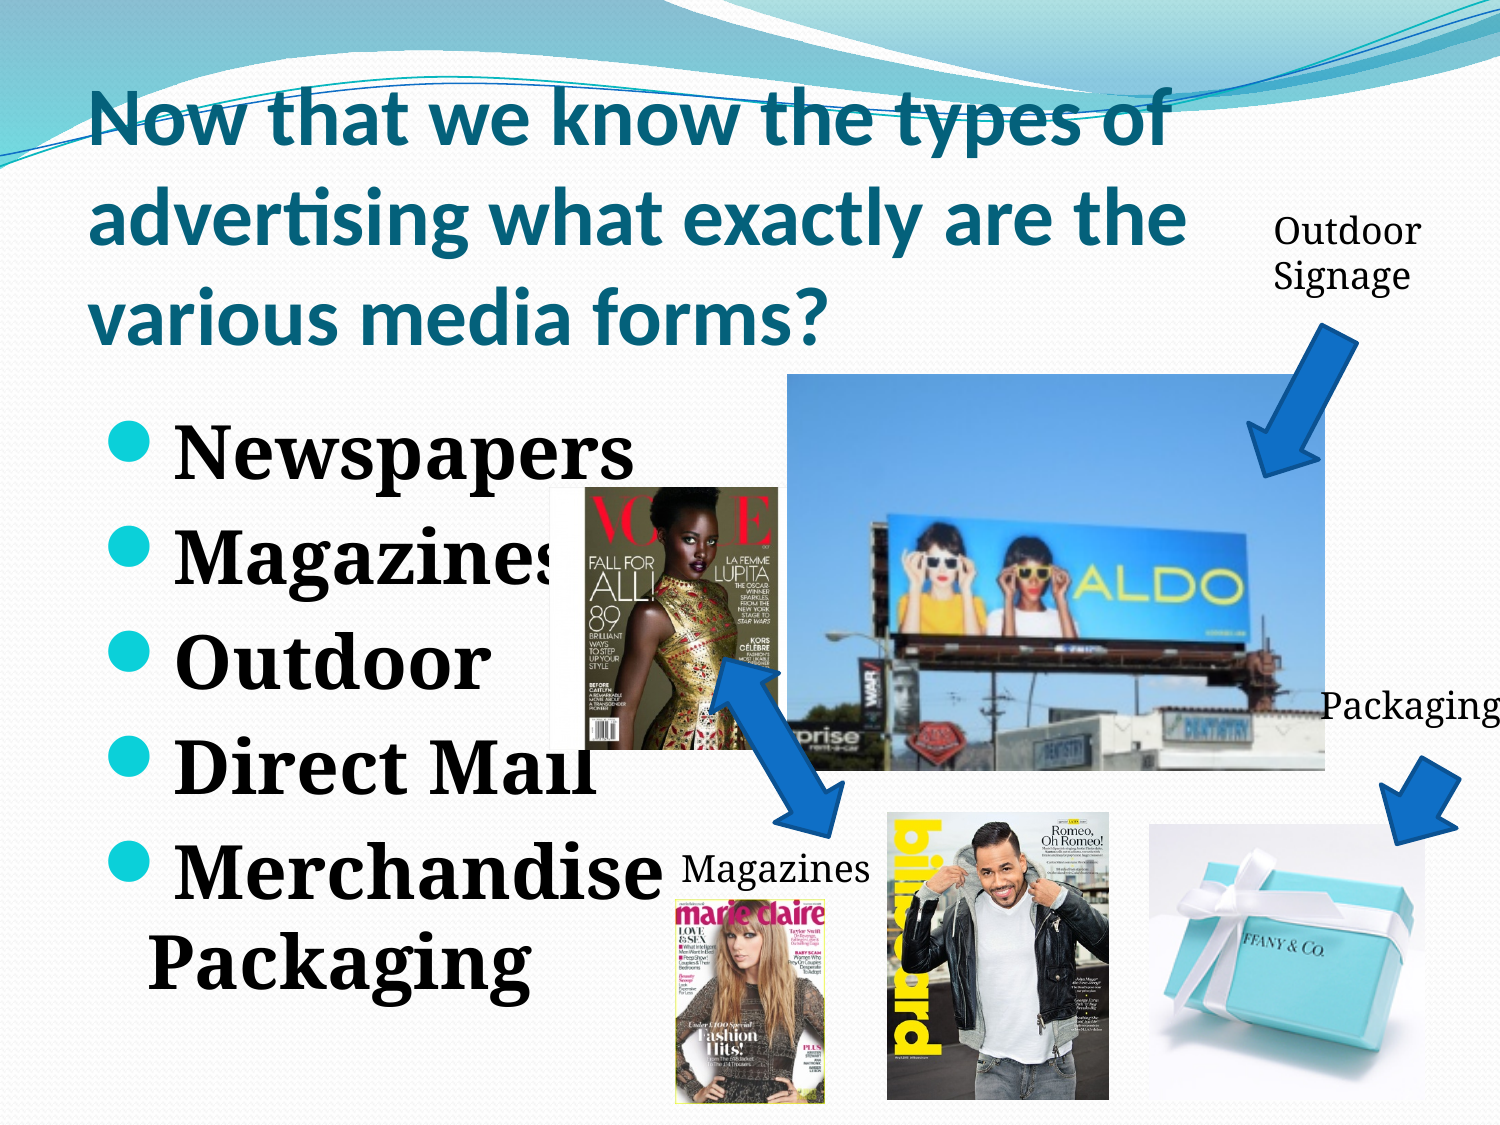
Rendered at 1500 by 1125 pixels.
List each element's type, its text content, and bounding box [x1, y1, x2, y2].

picture [887, 812, 1109, 1101]
picture [787, 374, 1325, 771]
text_box Magazines [666, 837, 880, 898]
text_box [1293, 322, 1359, 400]
picture [1149, 824, 1426, 1101]
picture [549, 487, 782, 751]
title Now that we know the types of advertising what exactly are the various media forms? [87, 174, 1438, 363]
text_box Outdoor Signage [1258, 199, 1447, 305]
text_box Packaging [1330, 674, 1500, 735]
text_box [1378, 755, 1462, 837]
list Newspapers Magazines Outdoor Direct Mail Merchandise Packaging [87, 397, 750, 1038]
text_box [761, 765, 845, 839]
picture [674, 899, 825, 1104]
